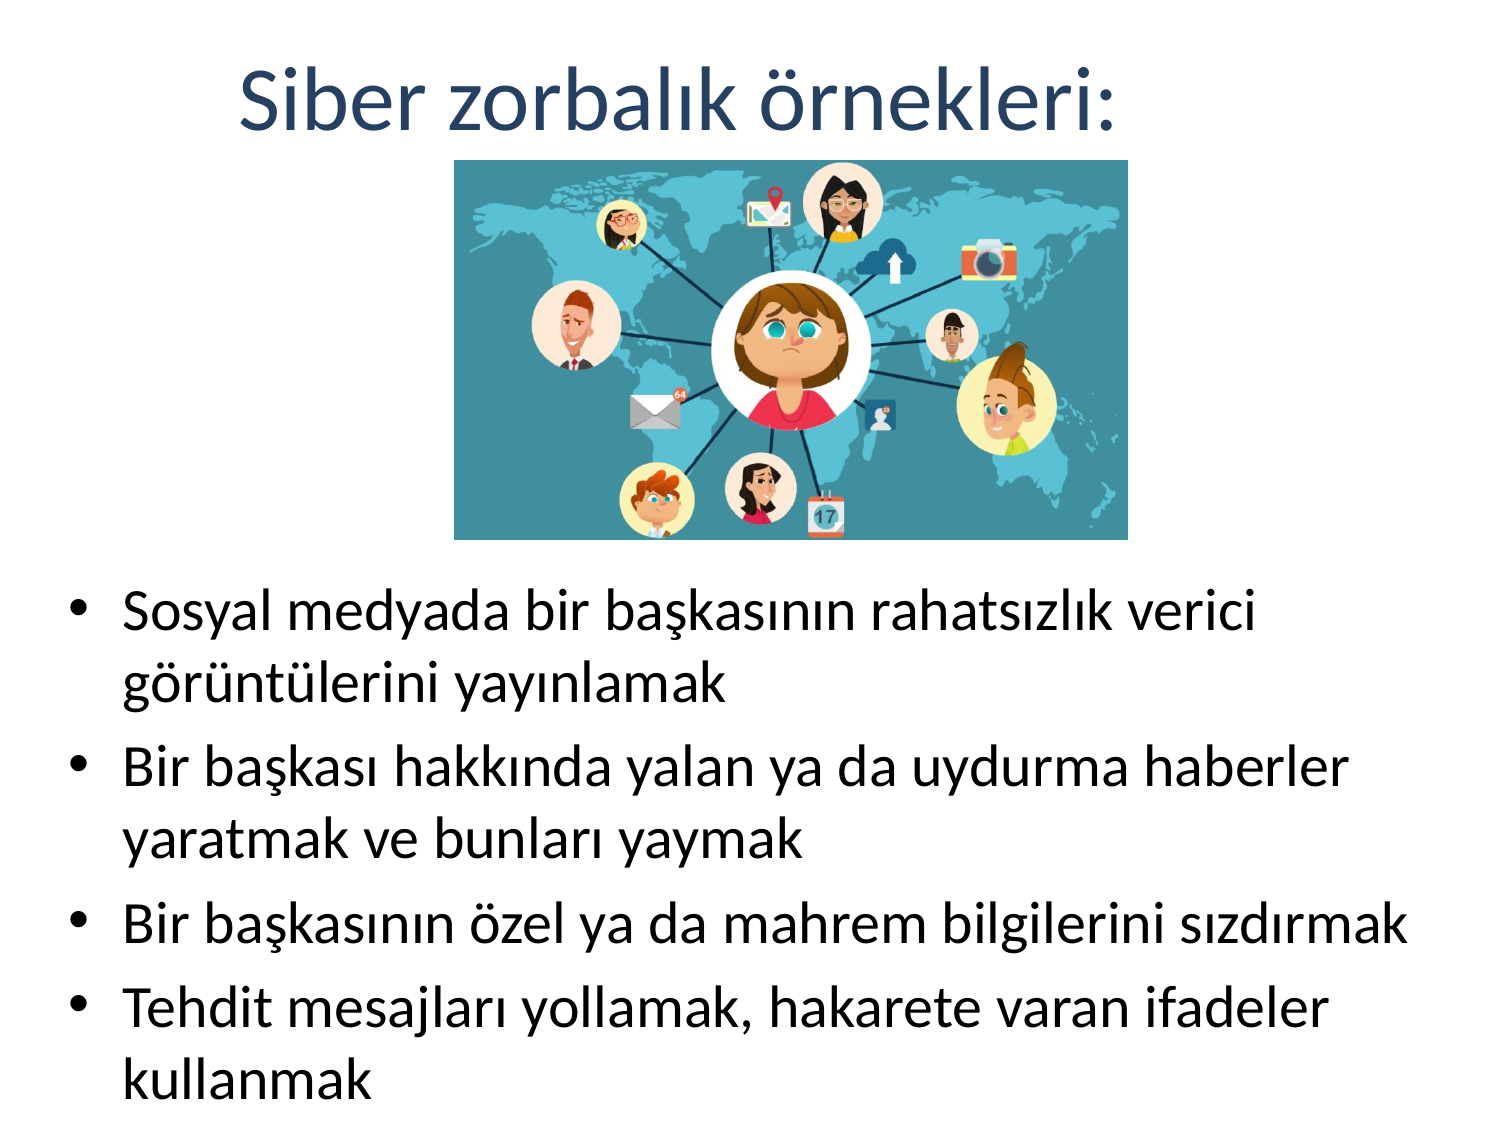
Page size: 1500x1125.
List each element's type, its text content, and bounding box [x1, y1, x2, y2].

list Sosyal medyada bir başkasının rahatsızlık verici görüntülerini yayınlamak Bir başkası hakkında yalan ya da uydurma haberler yaratmak ve bunları yaymak Bir başkasının özel ya da mahrem bilgilerini sızdırmak Tehdit mesajları yollamak, hakarete varan ifadeler kullanmak [53, 563, 1500, 1125]
picture [454, 160, 1129, 540]
title Siber zorbalık örnekleri: [4, 0, 1355, 188]
